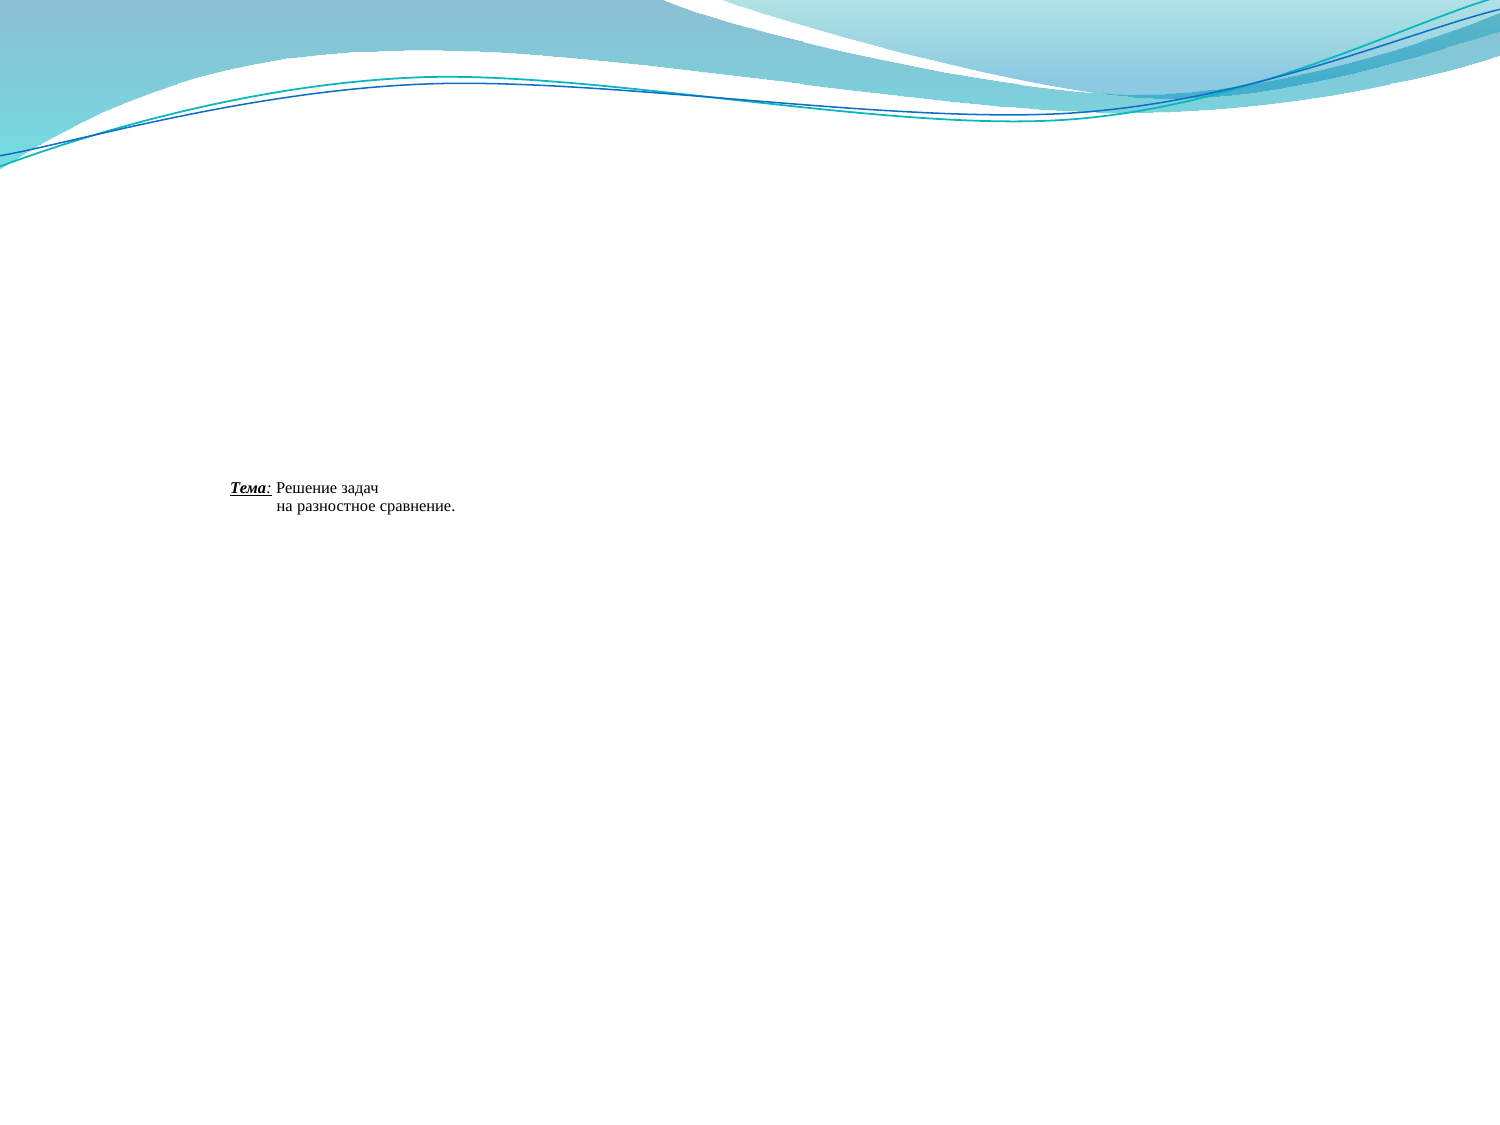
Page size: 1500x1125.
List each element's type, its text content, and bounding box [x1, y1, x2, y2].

title Тема: Решение задач на разностное сравнение. [230, 54, 1400, 516]
